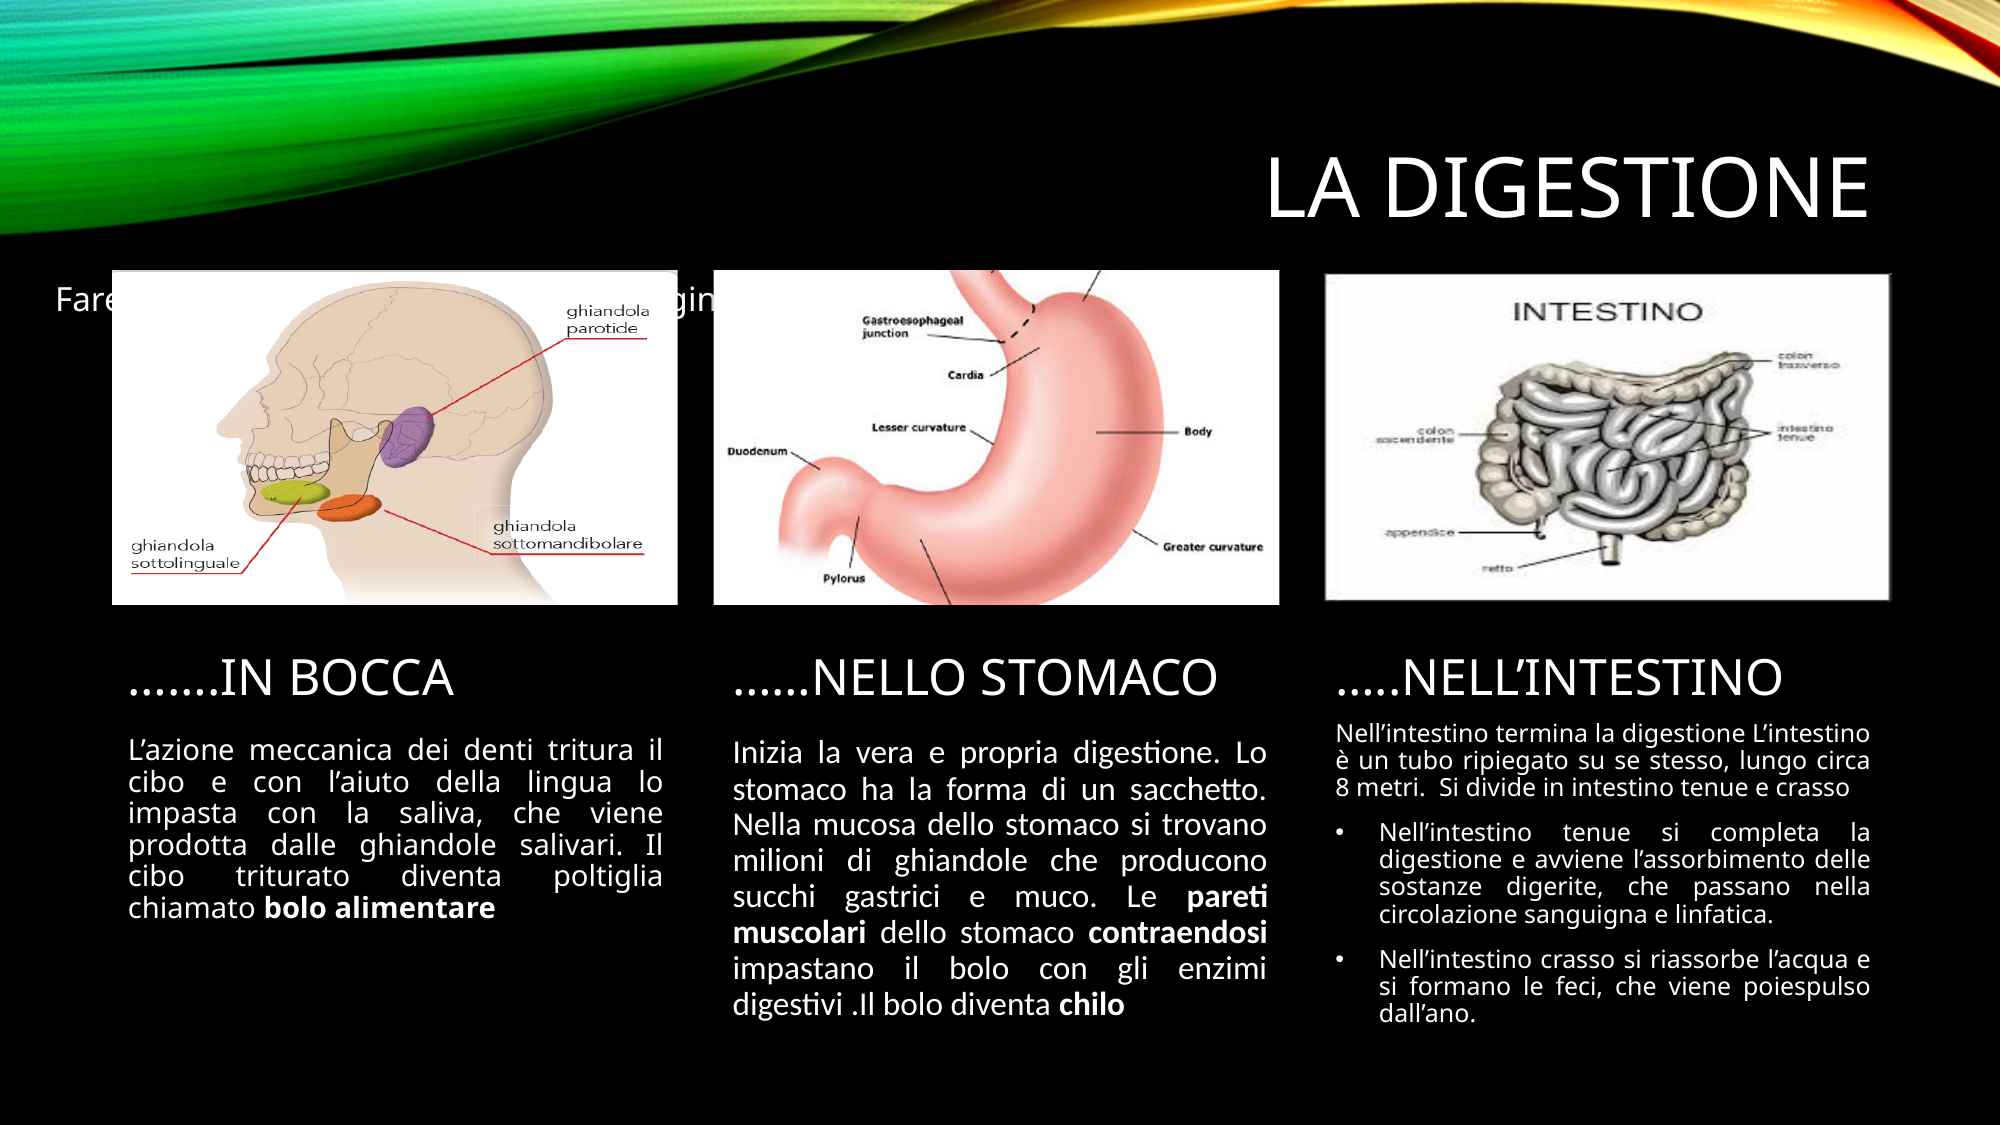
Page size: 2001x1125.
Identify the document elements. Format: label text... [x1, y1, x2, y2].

picture [111, 270, 680, 605]
picture [755, 641, 1322, 714]
list …….IN BOCCA [112, 619, 680, 714]
picture [0, 0, 2000, 237]
list L’azione meccanica dei denti tritura il cibo e con l’aiuto della lingua lo impasta con la saliva, che viene prodotta dalle ghiandole salivari. Il cibo triturato diventa poltiglia chiamato bolo alimentare [112, 727, 680, 967]
list ……NELLO STOMACO [717, 619, 1284, 714]
list Nell’intestino termina la digestione L’intestino è un tubo ripiegato su se stesso, lungo circa 8 metri. Si divide in intestino tenue e crasso Nell’intestino tenue si completa la digestione e avviene l’assorbimento delle sostanze digerite, che passano nella circolazione sanguigna e linfatica. Nell’intestino crasso si riassorbe l’acqua e si formano le feci, che viene poiespulso dall’ano. [1320, 713, 1887, 1047]
title La digestione [474, 125, 1888, 256]
picture [713, 270, 1280, 605]
picture [1324, 272, 1893, 603]
list Inizia la vera e propria digestione. Lo stomaco ha la forma di un sacchetto. Nella mucosa dello stomaco si trovano milioni di ghiandole che producono succhi gastrici e muco. Le pareti muscolari dello stomaco contraendosi impastano il bolo con gli enzimi digestivi .Il bolo diventa chilo [717, 727, 1284, 1021]
list …..NELL’INTESTINO [1320, 604, 1888, 714]
